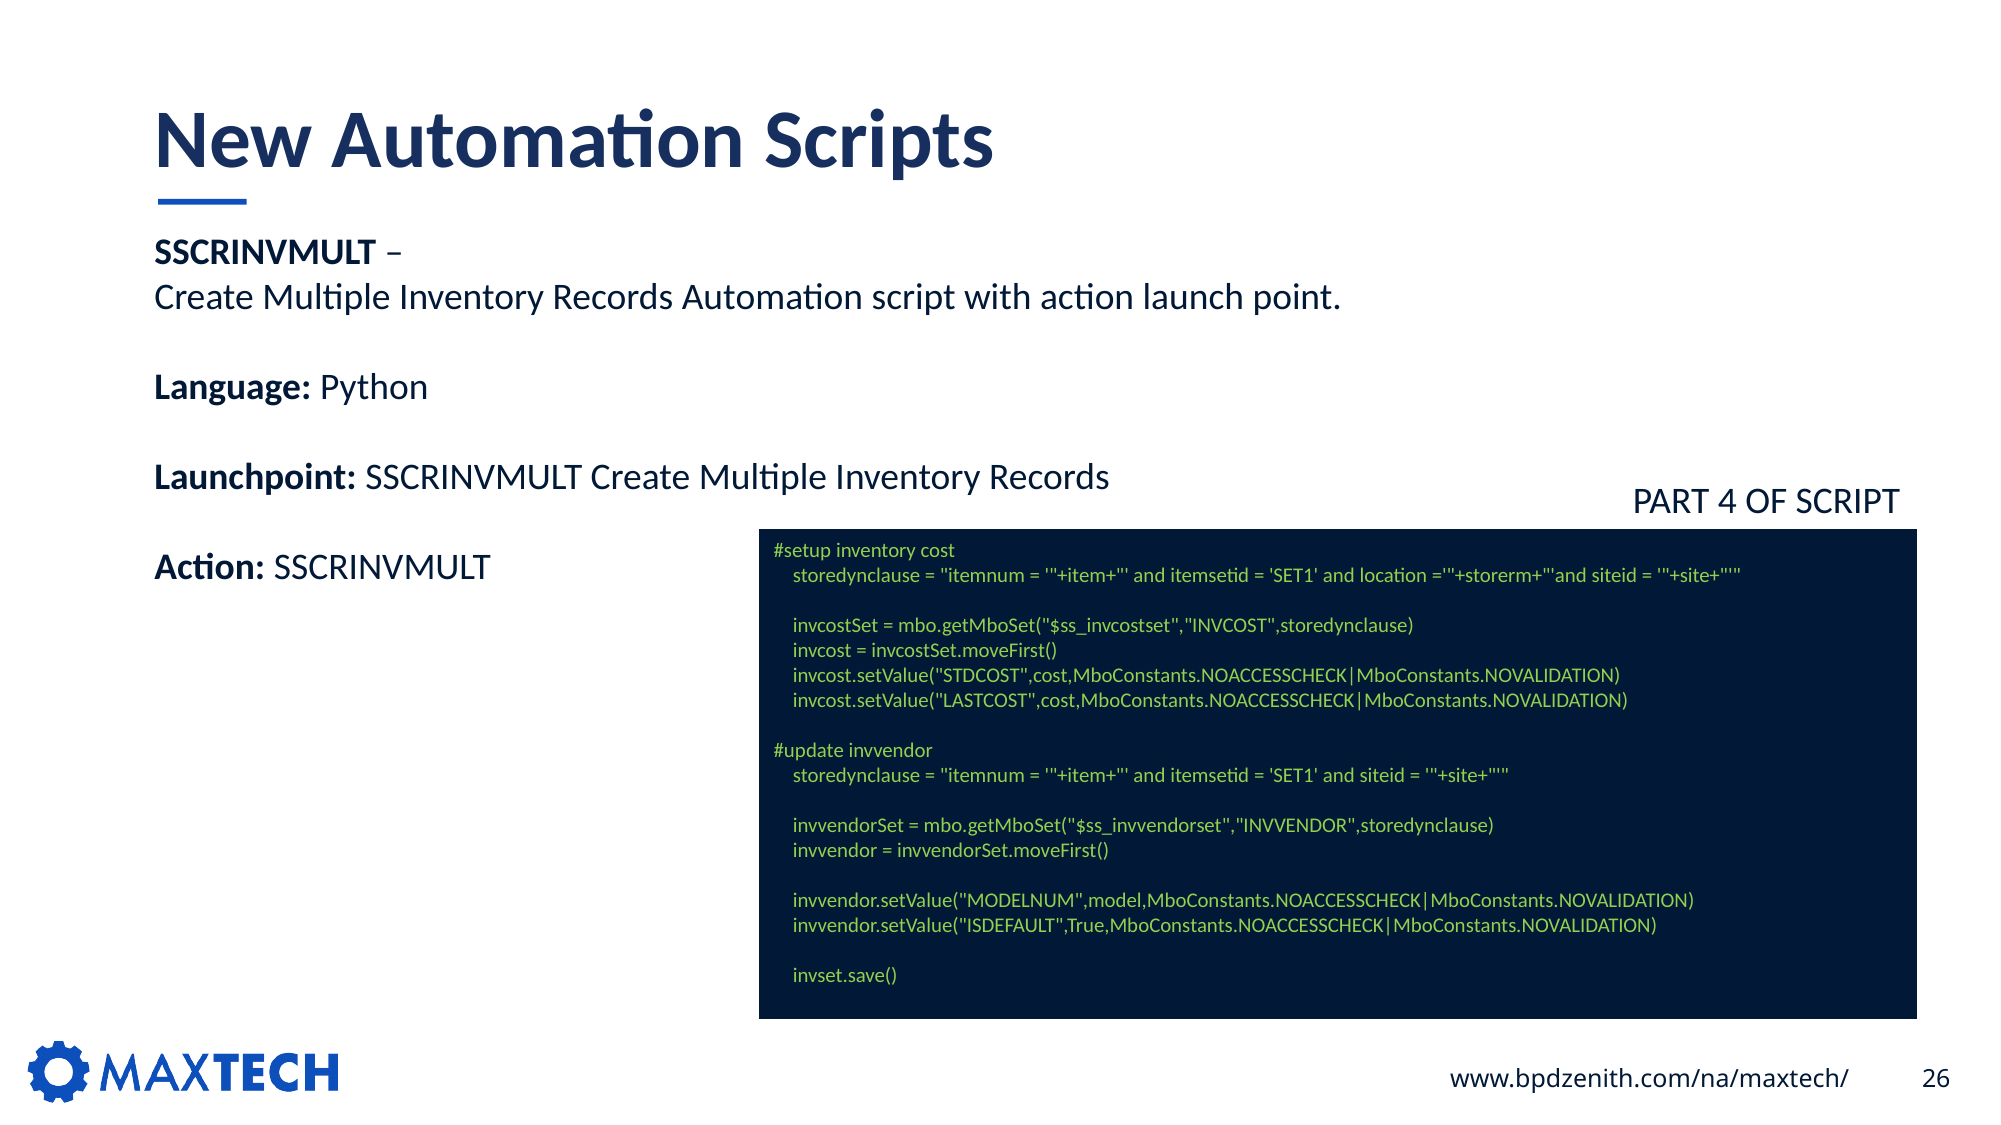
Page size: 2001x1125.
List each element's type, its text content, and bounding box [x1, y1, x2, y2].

picture [27, 1041, 338, 1103]
text_box PART 4 OF SCRIPT [1617, 468, 1916, 529]
text_box SSCRINVMULT – Create Multiple Inventory Records Automation script with action launch point. Language: Python Launchpoint: SSCRINVMULT Create Multiple Inventory Records Action: SSCRINVMULT [139, 220, 1905, 595]
text_box #setup inventory cost storedynclause = "itemnum = '"+item+"' and itemsetid = 'SET1' and location ='"+storerm+"'and siteid = '"+site+"'" invcostSet = mbo.getMboSet("$ss_invcostset","INVCOST",storedynclause) invcost = invcostSet.moveFirst() invcost.setValue("STDCOST",cost,MboConstants.NOACCESSCHECK|MboConstants.NOVALIDATION) invcost.setValue("LASTCOST",cost,MboConstants.NOACCESSCHECK|MboConstants.NOVALIDATION) #update invvendor storedynclause = "itemnum = '"+item+"' and itemsetid = 'SET1' and siteid = '"+site+"'" invvendorSet = mbo.getMboSet("$ss_invvendorset","INVVENDOR",storedynclause) invvendor = invvendorSet.moveFirst() invvendor.setValue("MODELNUM",model,MboConstants.NOACCESSCHECK|MboConstants.NOVALIDATION) invvendor.setValue("ISDEFAULT",True,MboConstants.NOACCESSCHECK|MboConstants.NOVALIDATION) invset.save() [759, 529, 1917, 1019]
title New Automation Scripts [139, 61, 1865, 220]
